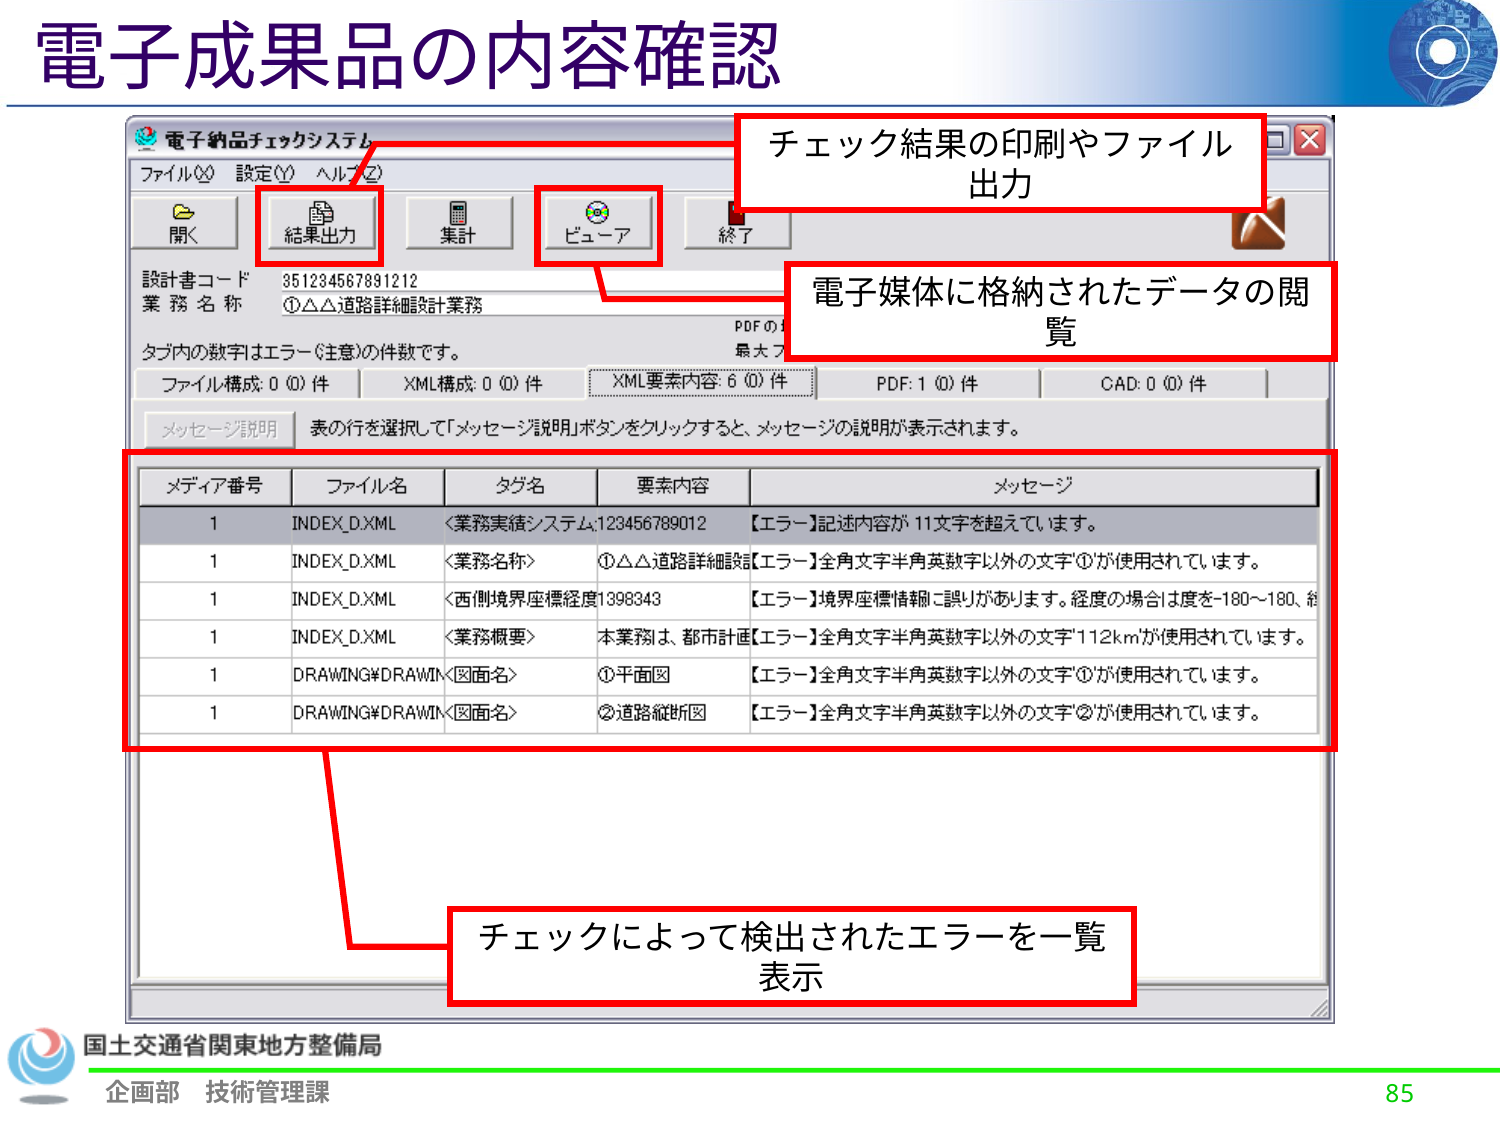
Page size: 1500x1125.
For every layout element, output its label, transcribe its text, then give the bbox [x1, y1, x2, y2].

picture [0, 0, 1500, 110]
title 電子成果品の内容確認 [17, 0, 1435, 107]
picture [0, 115, 1335, 1125]
